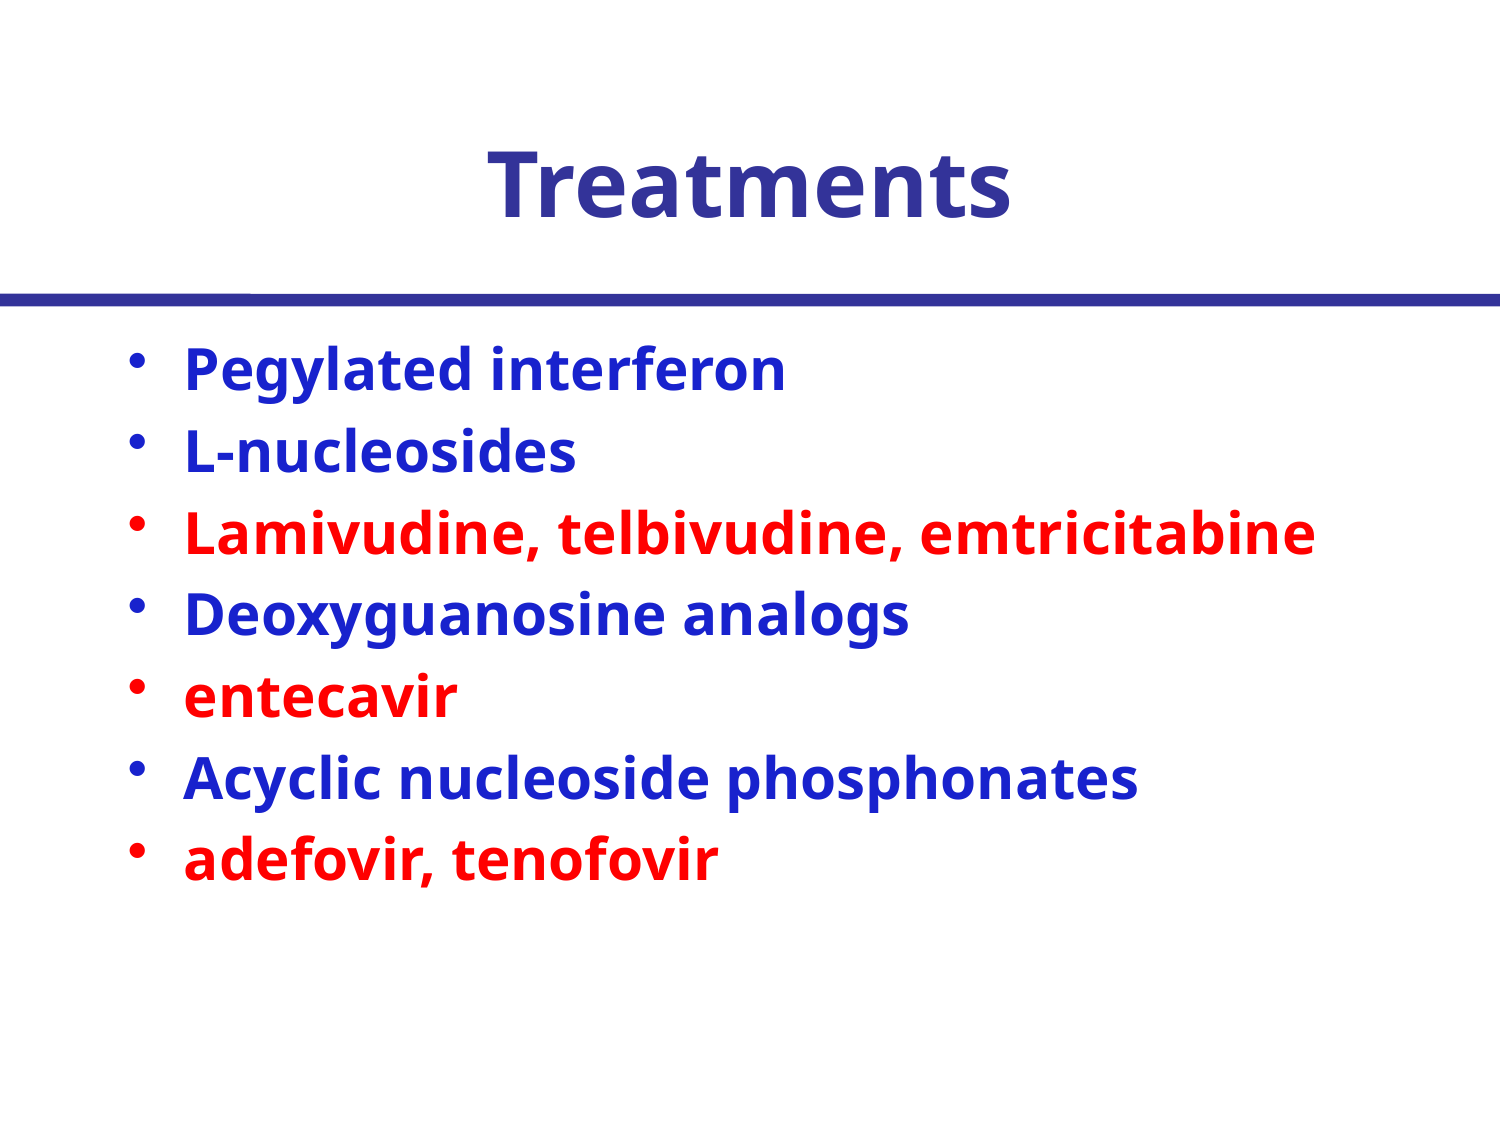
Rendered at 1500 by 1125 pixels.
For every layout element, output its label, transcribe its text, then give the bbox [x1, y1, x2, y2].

title Treatments [112, 75, 1388, 288]
list Pegylated interferon L-nucleosides Lamivudine, telbivudine, emtricitabine Deoxyguanosine analogs entecavir Acyclic nucleoside phosphonates adefovir, tenofovir [112, 324, 1388, 1000]
